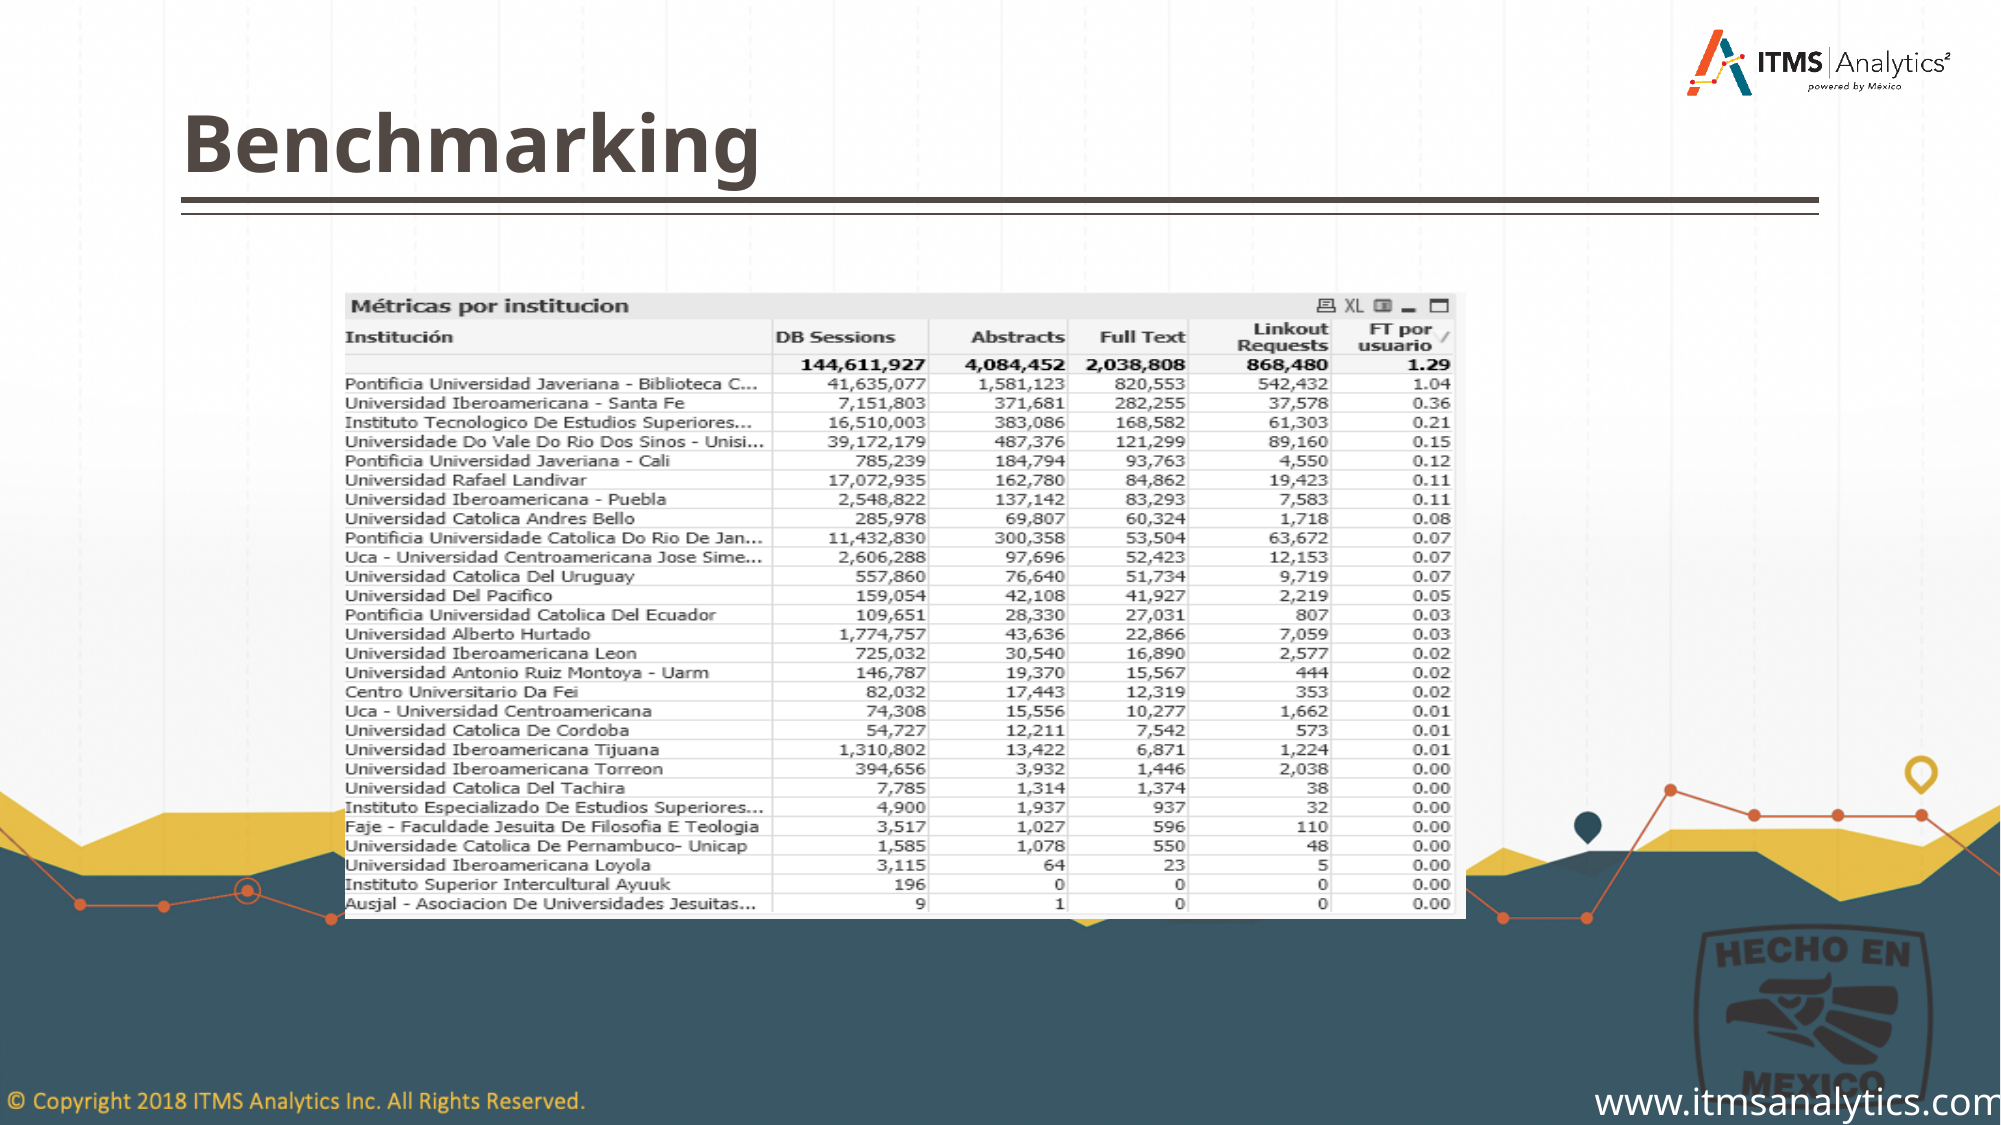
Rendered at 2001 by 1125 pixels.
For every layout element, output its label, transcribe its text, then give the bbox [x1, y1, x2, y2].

picture [0, 0, 2001, 1125]
text_box www.itmsanalytics.com [1579, 1061, 2000, 1125]
title Benchmarking [181, 112, 1819, 293]
